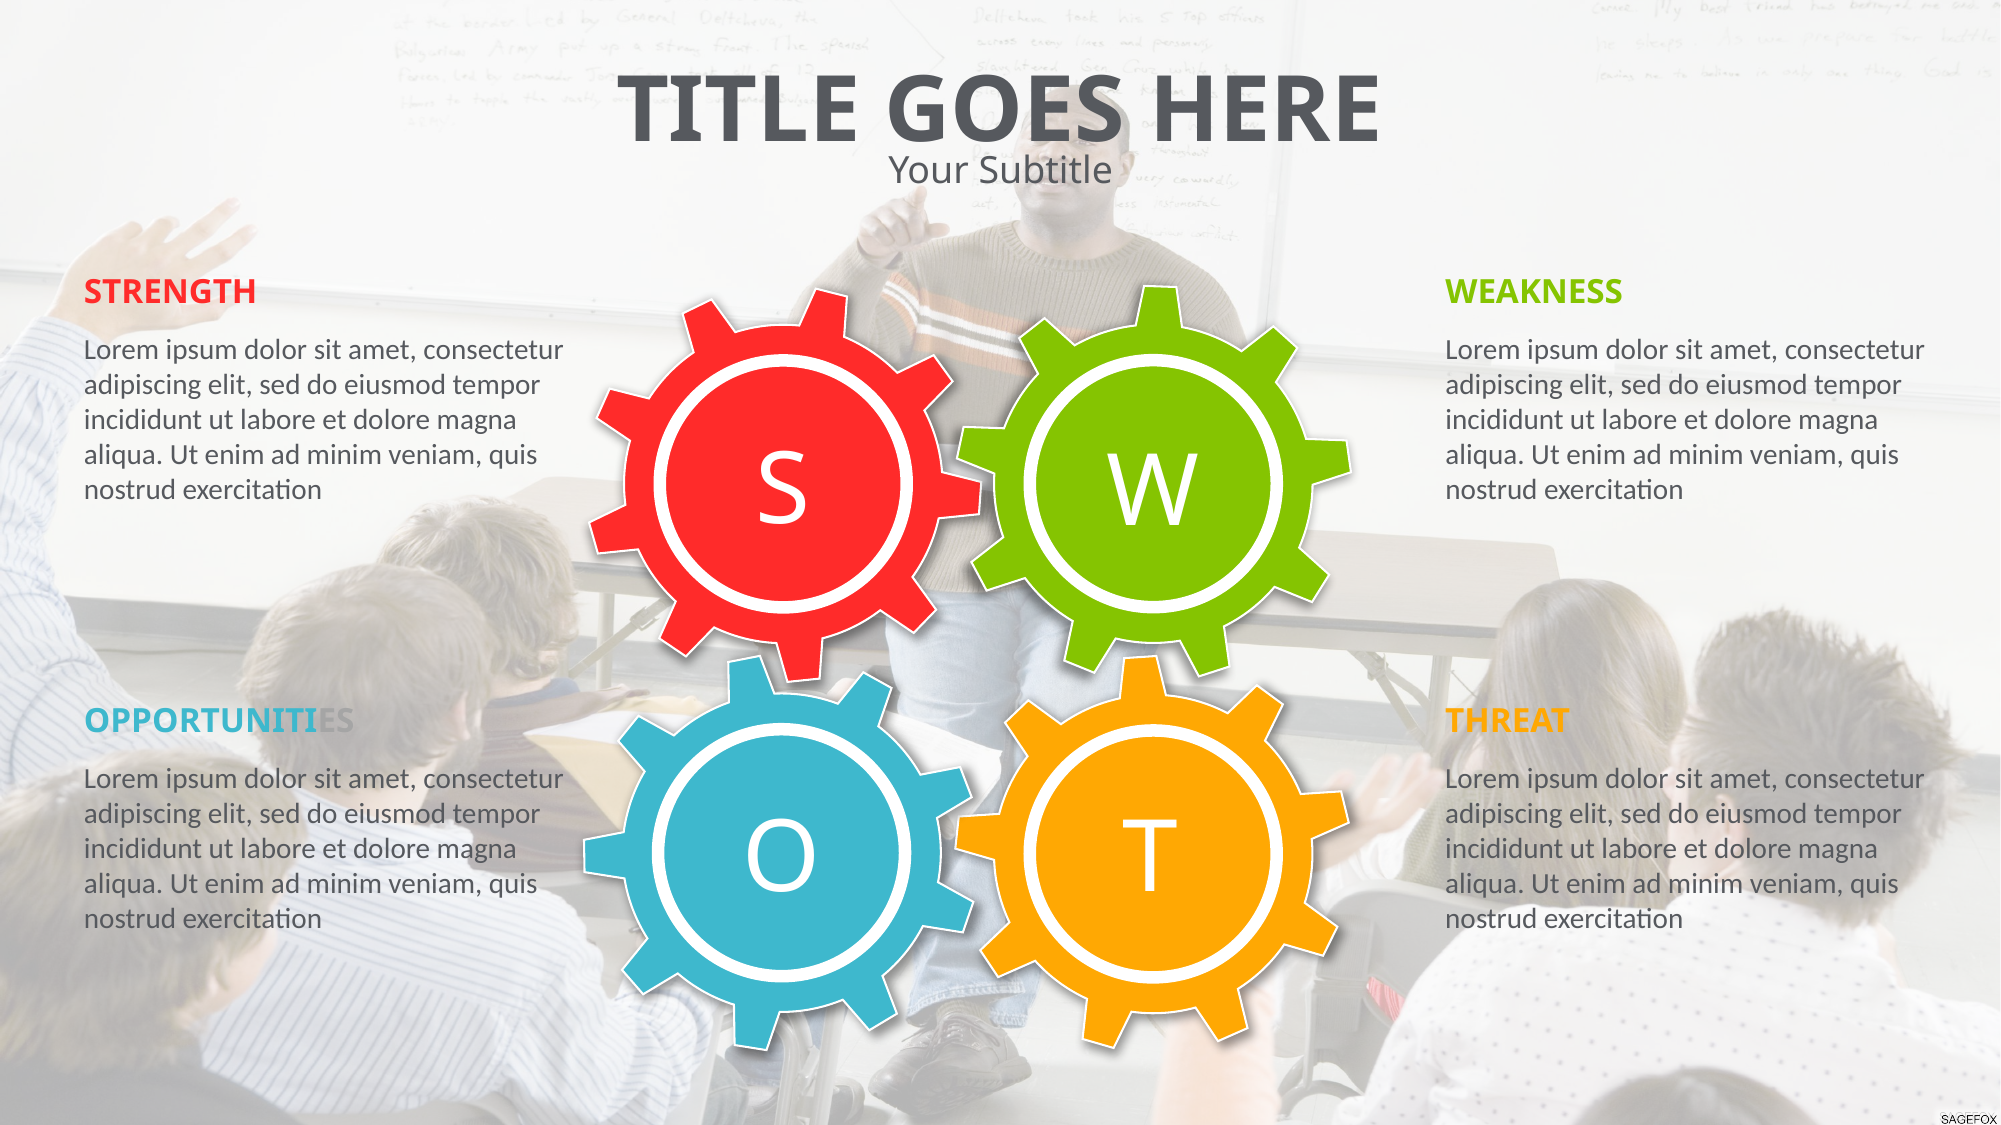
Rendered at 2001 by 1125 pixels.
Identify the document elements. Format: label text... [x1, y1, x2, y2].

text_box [954, 284, 1353, 654]
text_box STRENGTH Lorem ipsum dolor sit amet, consectetur adipiscing elit, sed do eiusmod tempor incididunt ut labore et dolore magna aliqua. Ut enim ad minim veniam, quis nostrud exercitation [83, 270, 579, 506]
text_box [584, 284, 954, 653]
picture [1938, 1114, 1999, 1125]
text_box WEAKNESS Lorem ipsum dolor sit amet, consectetur adipiscing elit, sed do eiusmod tempor incididunt ut labore et dolore magna aliqua. Ut enim ad minim veniam, quis nostrud exercitation [1445, 270, 1941, 506]
text_box OPPORTUNITIES Lorem ipsum dolor sit amet, consectetur adipiscing elit, sed do eiusmod tempor incididunt ut labore et dolore magna aliqua. Ut enim ad minim veniam, quis nostrud exercitation [83, 699, 579, 935]
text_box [954, 654, 1353, 1054]
text_box THREAT Lorem ipsum dolor sit amet, consectetur adipiscing elit, sed do eiusmod tempor incididunt ut labore et dolore magna aliqua. Ut enim ad minim veniam, quis nostrud exercitation [1445, 699, 1941, 935]
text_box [548, 42, 1452, 199]
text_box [582, 653, 981, 1052]
